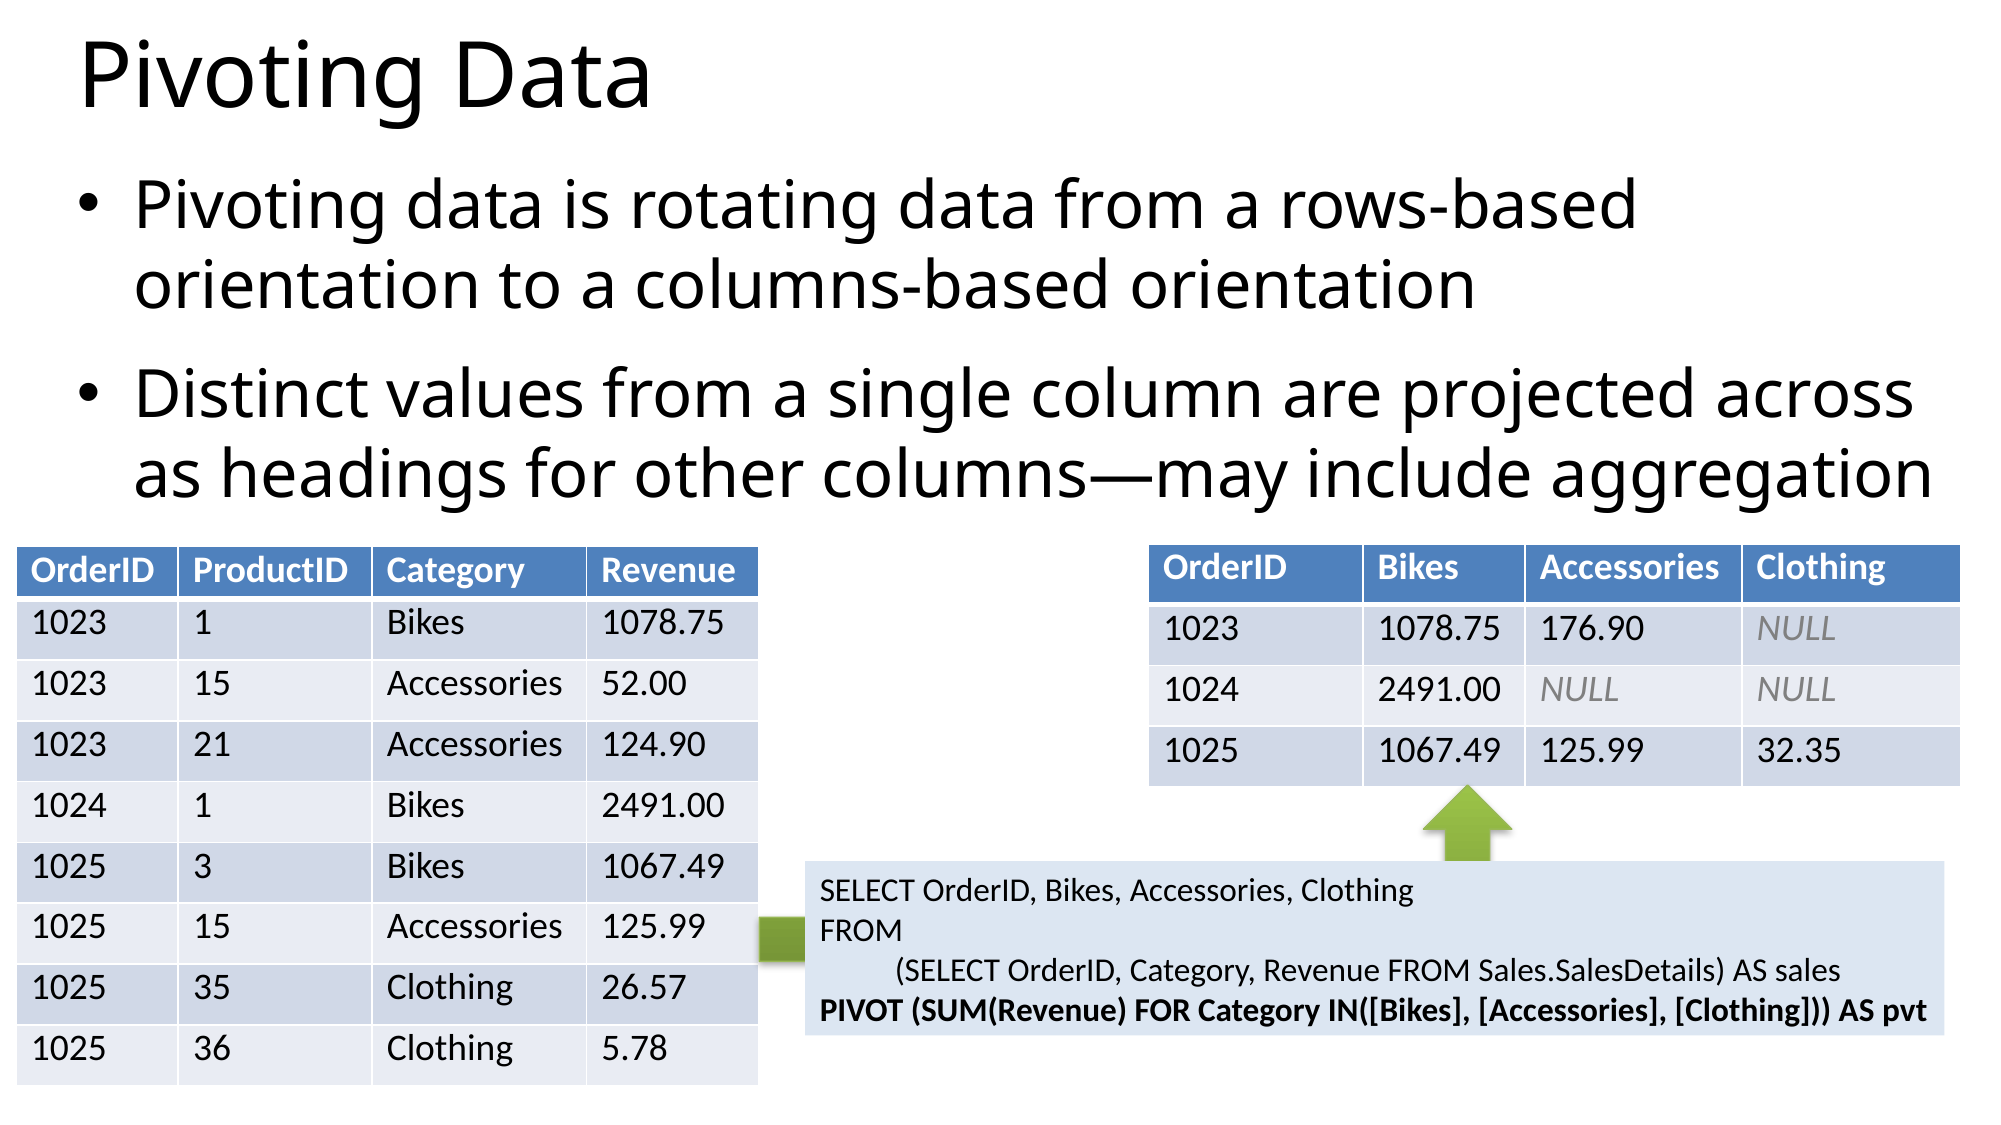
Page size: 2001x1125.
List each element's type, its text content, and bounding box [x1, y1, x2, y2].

table_header Bikes [1364, 545, 1524, 602]
table_cell Accessories [373, 661, 586, 720]
table_cell 32.35 [1743, 727, 1960, 786]
table_cell 1024 [1149, 666, 1362, 725]
table_cell Accessories [373, 722, 586, 781]
table_header Clothing [1743, 545, 1960, 602]
table_cell 5.78 [587, 1026, 758, 1085]
table_cell 124.90 [587, 722, 758, 781]
table_cell 35 [179, 965, 371, 1024]
table_cell 125.99 [587, 904, 758, 963]
table_cell 3 [179, 843, 371, 902]
table_cell Accessories [373, 904, 586, 963]
table_cell Bikes [373, 843, 586, 902]
table_cell 26.57 [587, 965, 758, 1024]
table_cell 1025 [17, 1026, 177, 1085]
title Pivoting Data [62, 29, 1953, 154]
table_cell 1067.49 [587, 843, 758, 902]
table_cell 2491.00 [1364, 666, 1524, 725]
table_cell 176.90 [1526, 607, 1741, 665]
table_cell 1025 [17, 965, 177, 1024]
table_cell 1078.75 [1364, 607, 1524, 665]
table_cell 52.00 [587, 661, 758, 720]
table_cell Clothing [373, 965, 586, 1024]
table_cell 1067.49 [1364, 727, 1524, 786]
list Pivoting data is rotating data from a rows-based orientation to a columns-based orientation Distinct values from a single column are projected across as headings for other columns—may include aggregation [62, 154, 1953, 916]
text_box SELECT OrderID, Bikes, Accessories, Clothing FROM (SELECT OrderID, Category, Revenue FROM Sales.SalesDetails) AS sales PIVOT (SUM(Revenue) FOR Category IN([Bikes], [Accessories], [Clothing])) AS pvt [805, 861, 1945, 1036]
table_cell 1023 [17, 661, 177, 720]
table_cell 1078.75 [587, 602, 758, 659]
table_cell 1025 [1149, 727, 1362, 786]
table_cell 21 [179, 722, 371, 781]
table_header ProductID [179, 547, 371, 596]
table_cell NULL [1526, 666, 1741, 725]
table_header Revenue [587, 547, 758, 596]
table_cell 36 [179, 1026, 371, 1085]
list Pivoting data is rotating data from a rows-based orientation to a columns-based orientation Distinct values from a single column are projected across as headings for other columns—may include aggregation [62, 788, 1953, 1093]
table_cell 1023 [17, 722, 177, 781]
table_cell NULL [1743, 607, 1960, 665]
text_box [758, 916, 805, 963]
table_cell 1025 [17, 904, 177, 963]
table_header OrderID [1149, 545, 1362, 602]
table_cell 15 [179, 661, 371, 720]
table_cell 2491.00 [587, 782, 758, 842]
table_cell 15 [179, 904, 371, 963]
table_cell 1023 [1149, 607, 1362, 665]
table_header Category [373, 547, 586, 596]
table_cell Clothing [373, 1026, 586, 1085]
table_cell Bikes [373, 602, 586, 659]
table_cell 1025 [17, 843, 177, 902]
table_cell 1 [179, 602, 371, 659]
table_cell 1023 [17, 602, 177, 659]
table_header Accessories [1526, 545, 1741, 602]
table_header OrderID [17, 547, 177, 596]
table_cell 1 [179, 782, 371, 842]
text_box [1422, 784, 1513, 861]
table_cell 125.99 [1526, 727, 1741, 786]
table_cell 1024 [17, 782, 177, 842]
table_cell Bikes [373, 782, 586, 842]
table_cell NULL [1743, 666, 1960, 725]
